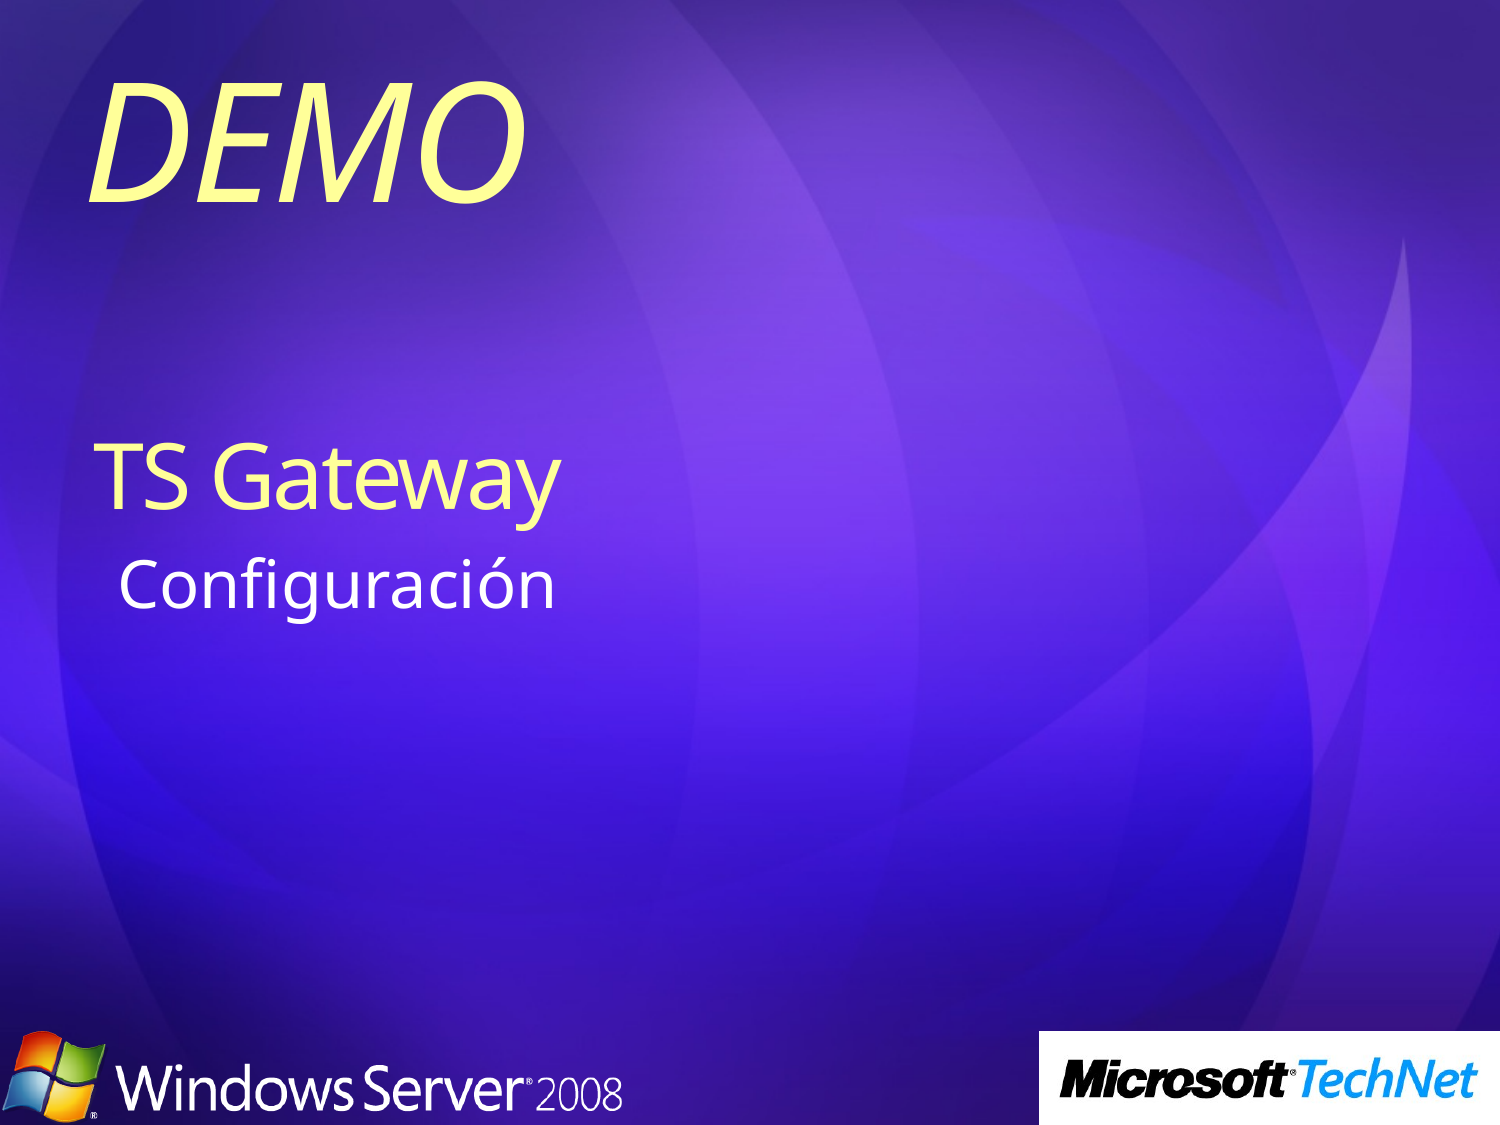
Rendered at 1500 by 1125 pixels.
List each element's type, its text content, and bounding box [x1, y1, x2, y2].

list TS Gateway [93, 429, 1337, 531]
picture [0, 0, 1500, 1125]
subtitle Configuración [116, 550, 1378, 627]
